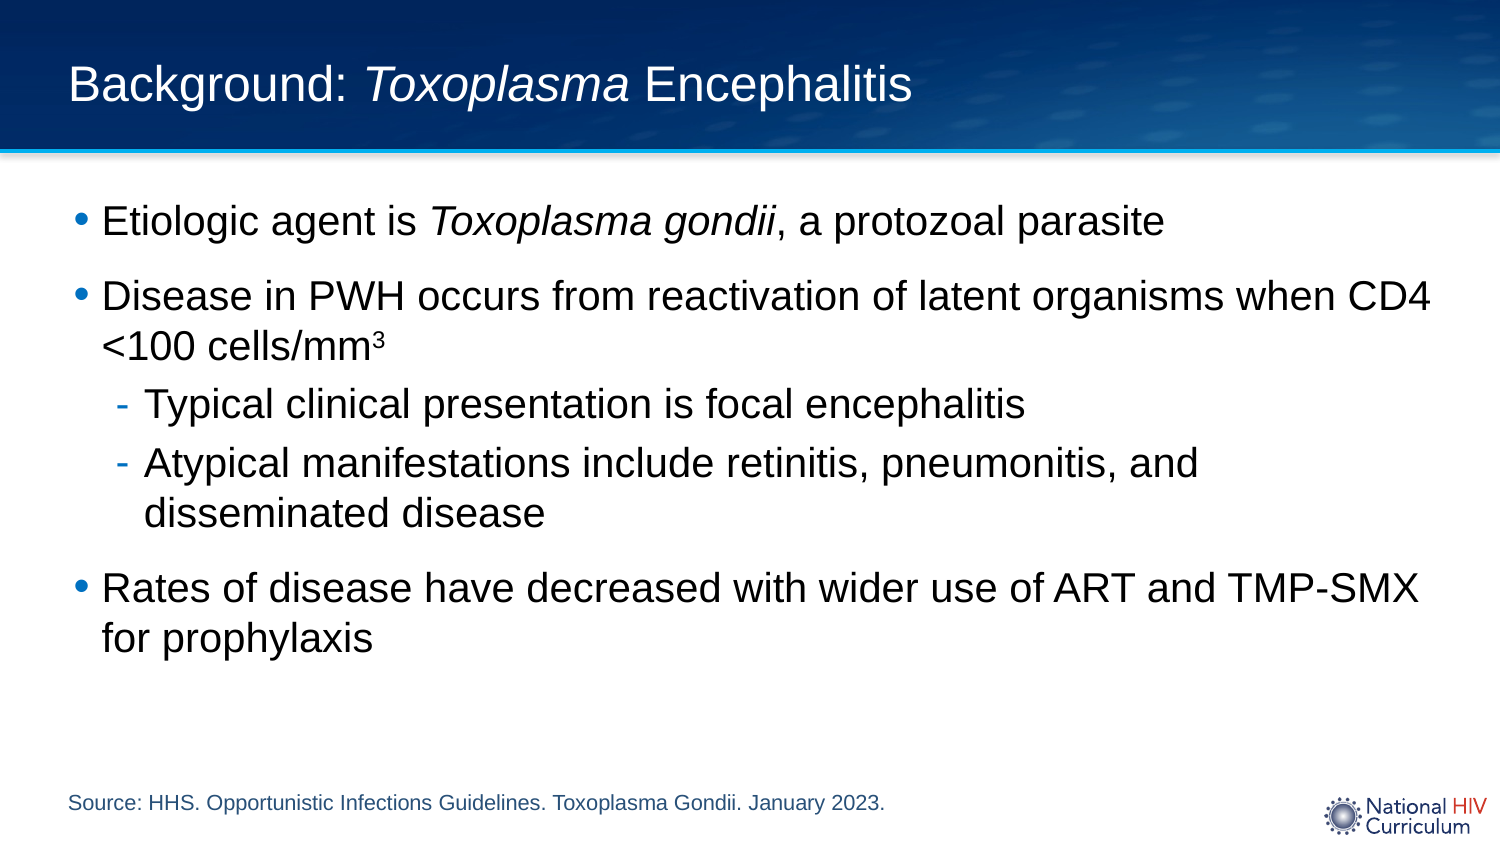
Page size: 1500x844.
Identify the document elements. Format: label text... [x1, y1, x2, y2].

picture [0, 0, 1500, 148]
list Source: HHS. Opportunistic Infections Guidelines. Toxoplasma Gondii. January 2023. [53, 795, 1261, 835]
list Etiologic agent is Toxoplasma gondii, a protozoal parasite Disease in PWH occurs from reactivation of latent organisms when CD4 <100 cells/mm3 Typical clinical presentation is focal encephalitis Atypical manifestations include retinitis, pneumonitis, and disseminated disease Rates of disease have decreased with wider use of ART and TMP-SMX for prophylaxis [53, 186, 1450, 777]
picture [1324, 797, 1362, 835]
title Background: Toxoplasma Encephalitis [53, 14, 1447, 149]
